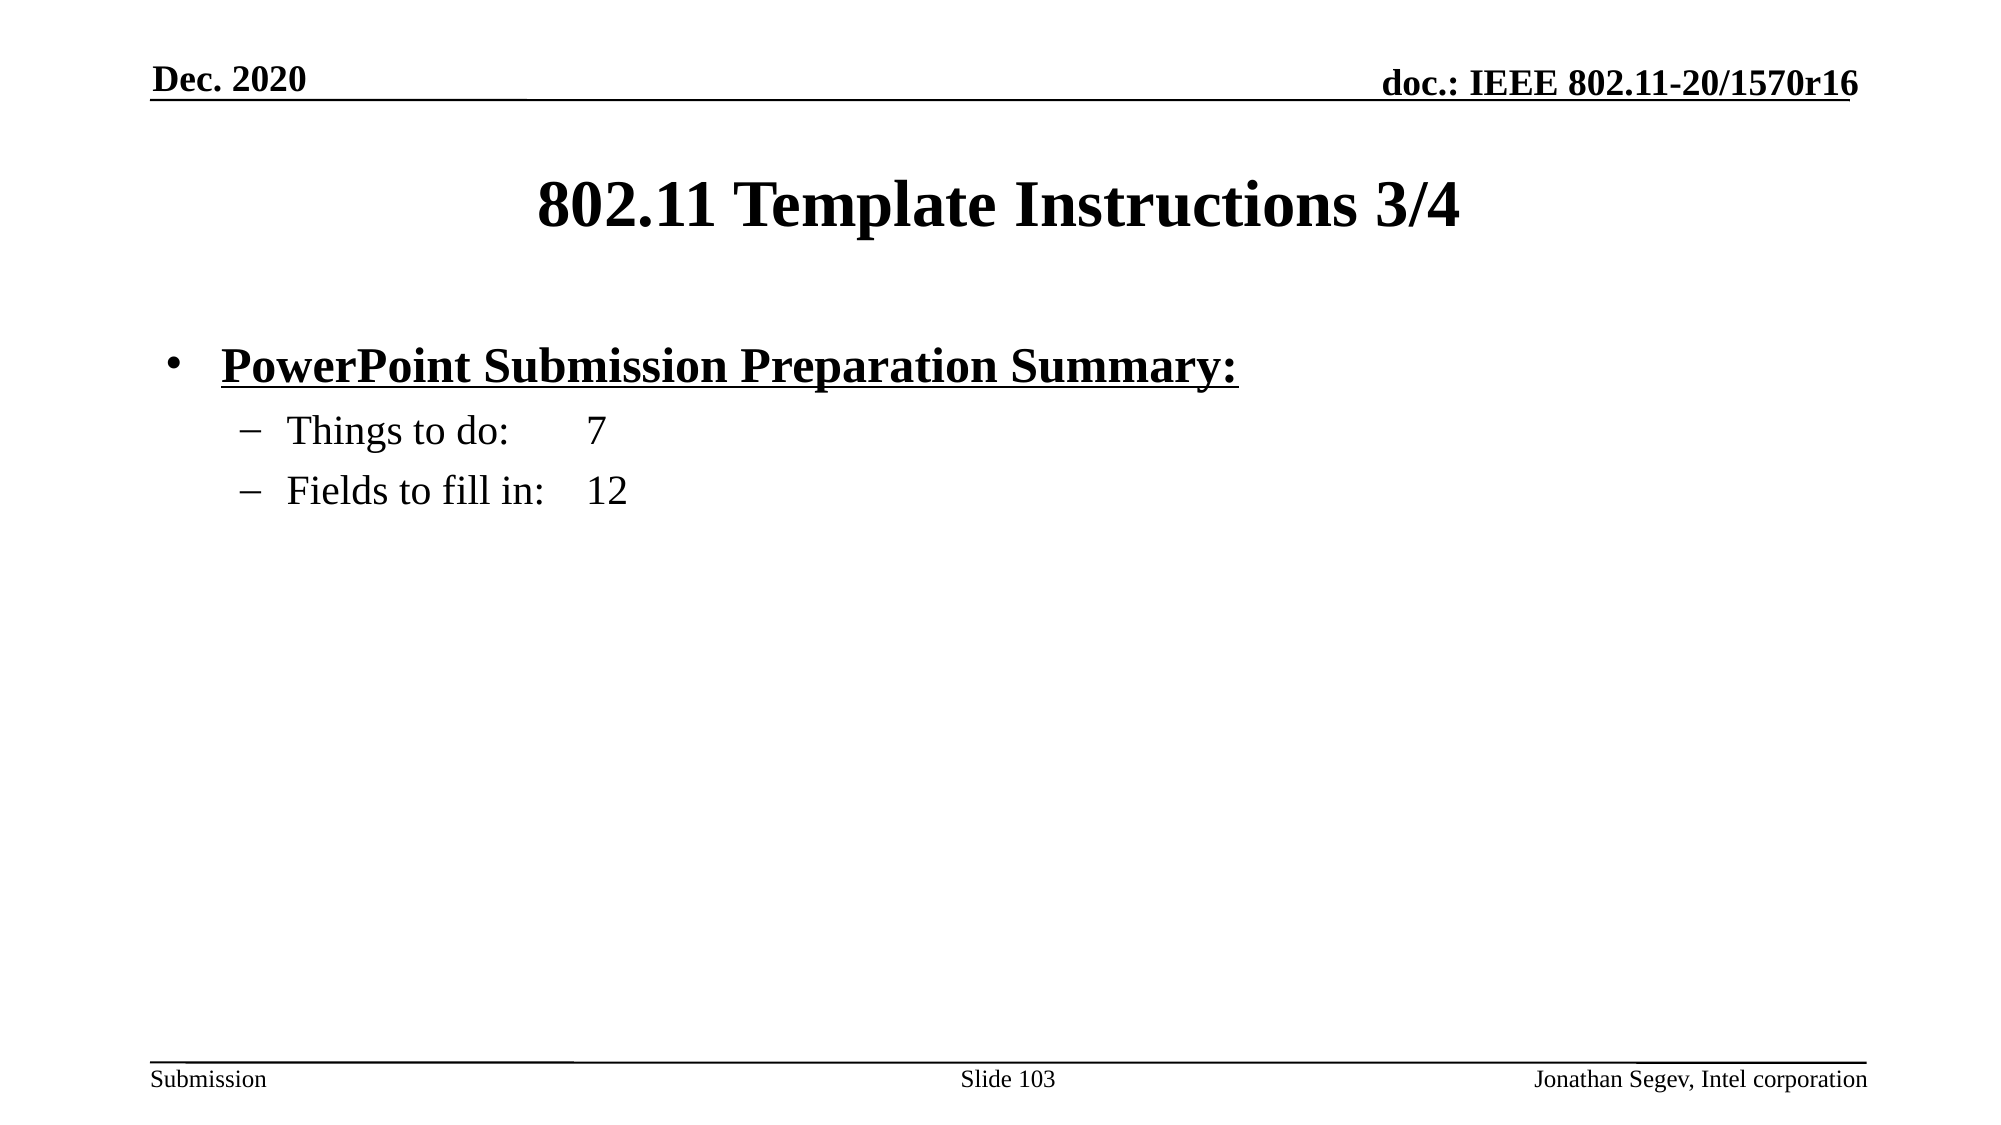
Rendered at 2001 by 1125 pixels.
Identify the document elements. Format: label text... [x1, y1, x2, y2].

footer Jonathan Segev, Intel corporation [1171, 1061, 1869, 1093]
slide_number Slide 103 [950, 1061, 1067, 1123]
title 802.11 Template Instructions 3/4 [149, 112, 1850, 288]
list PowerPoint Submission Preparation Summary: Things to do: 7 Fields to fill in: 12 [149, 324, 1850, 1000]
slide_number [152, 54, 563, 100]
